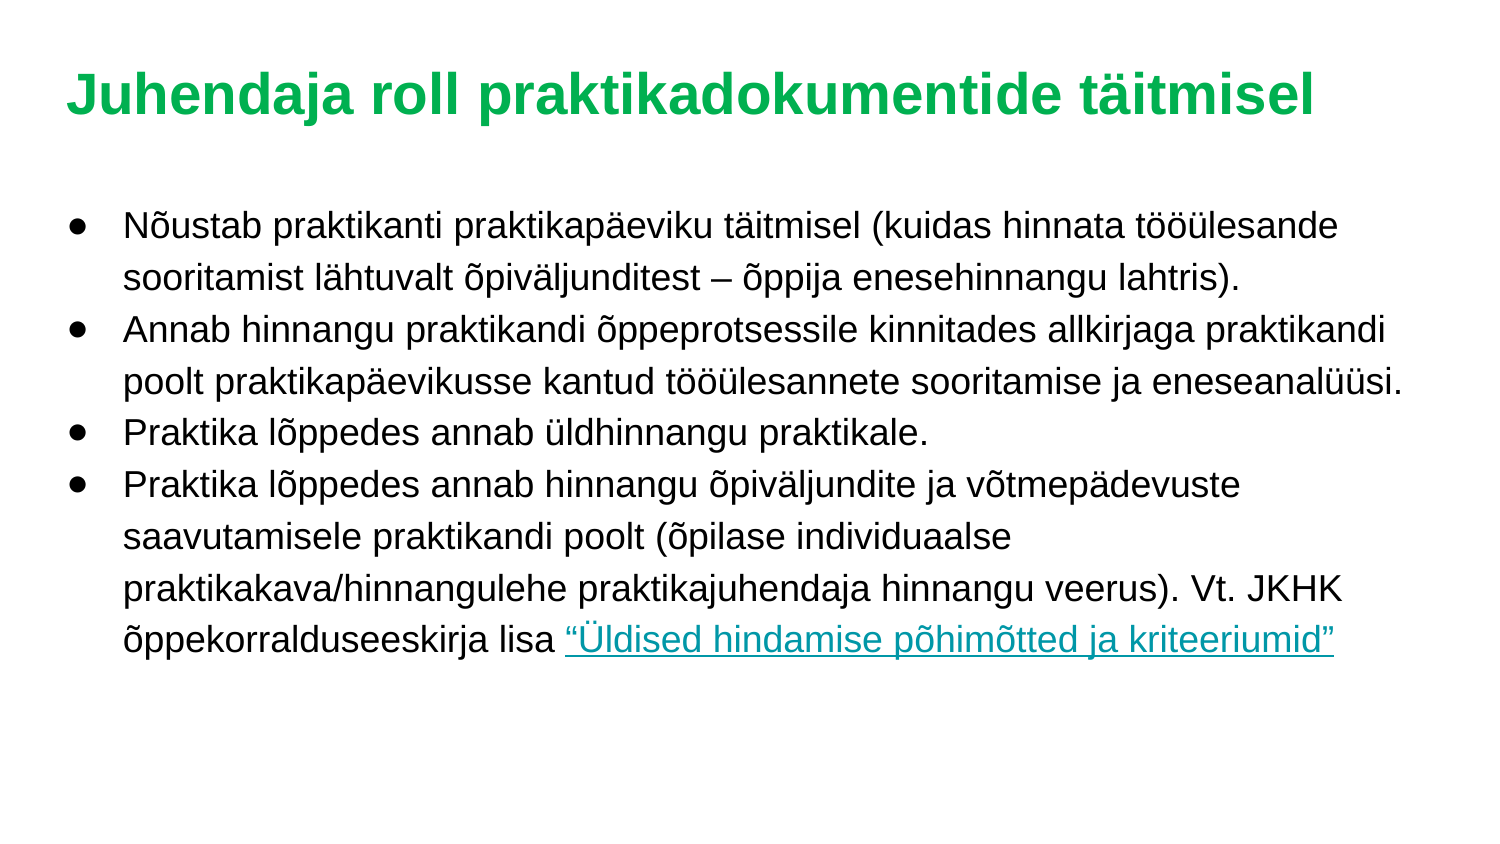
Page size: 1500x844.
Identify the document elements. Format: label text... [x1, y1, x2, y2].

list Nõustab praktikanti praktikapäeviku täitmisel (kuidas hinnata tööülesande sooritamist lähtuvalt õpiväljunditest – õppija enesehinnangu lahtris). Annab hinnangu praktikandi õppeprotsessile kinnitades allkirjaga praktikandi poolt praktikapäevikusse kantud tööülesannete sooritamise ja eneseanalüüsi. Praktika lõppedes annab üldhinnangu praktikale. Praktika lõppedes annab hinnangu õpiväljundite ja võtmepädevuste saavutamisele praktikandi poolt (õpilase individuaalse praktikakava/hinnangulehe praktikajuhendaja hinnangu veerus). Vt. JKHK õppekorralduseeskirja lisa “Üldised hindamise põhimõtted ja kriteeriumid” [32, 179, 1431, 741]
title Juhendaja roll praktikadokumentide täitmisel [51, 41, 1449, 136]
